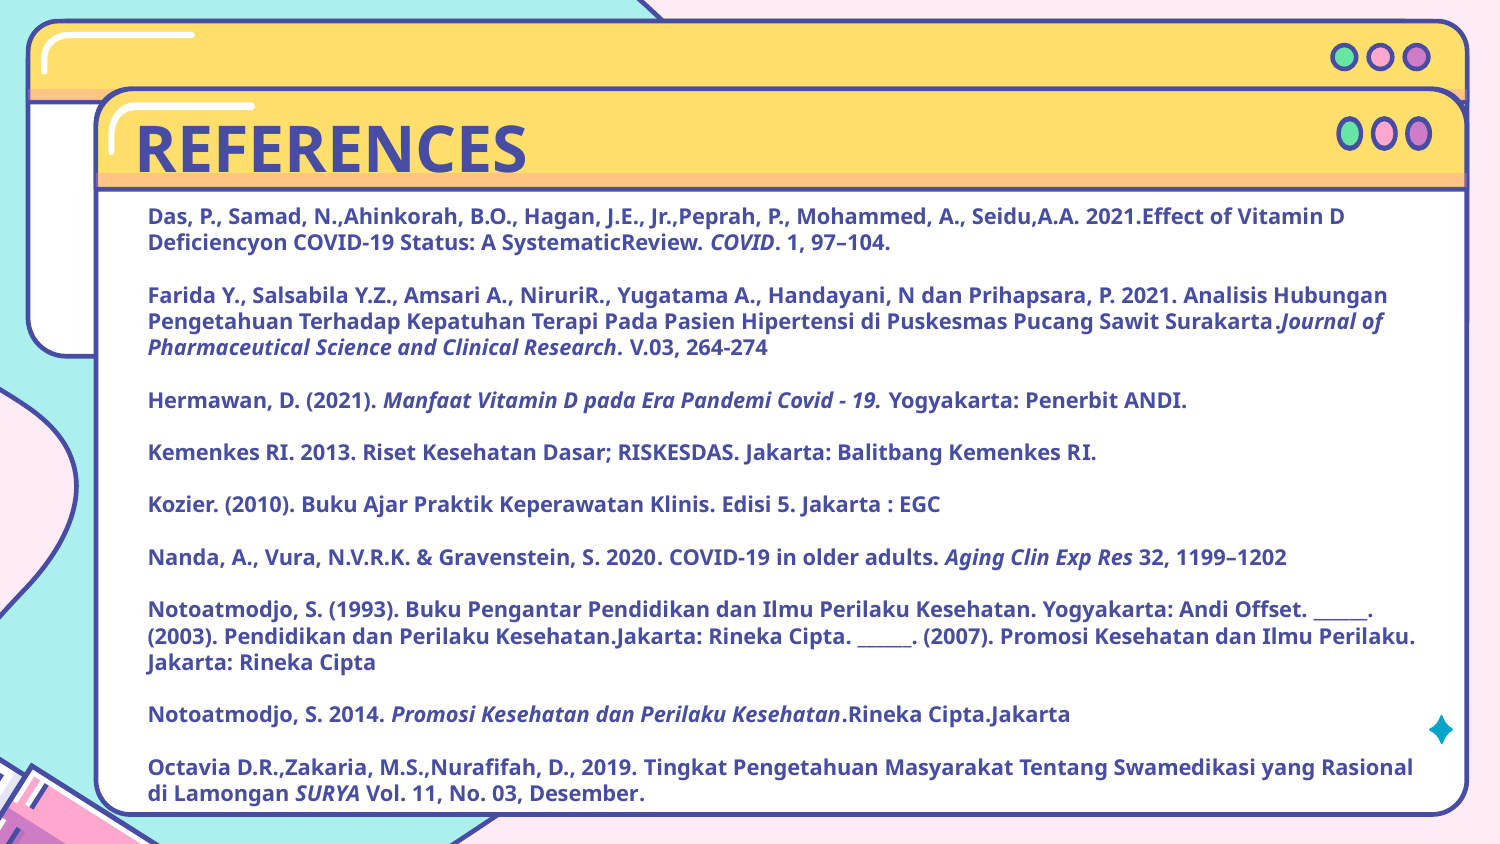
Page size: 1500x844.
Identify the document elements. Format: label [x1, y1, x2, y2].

text_box [0, 717, 168, 844]
text_box [95, 88, 1467, 815]
